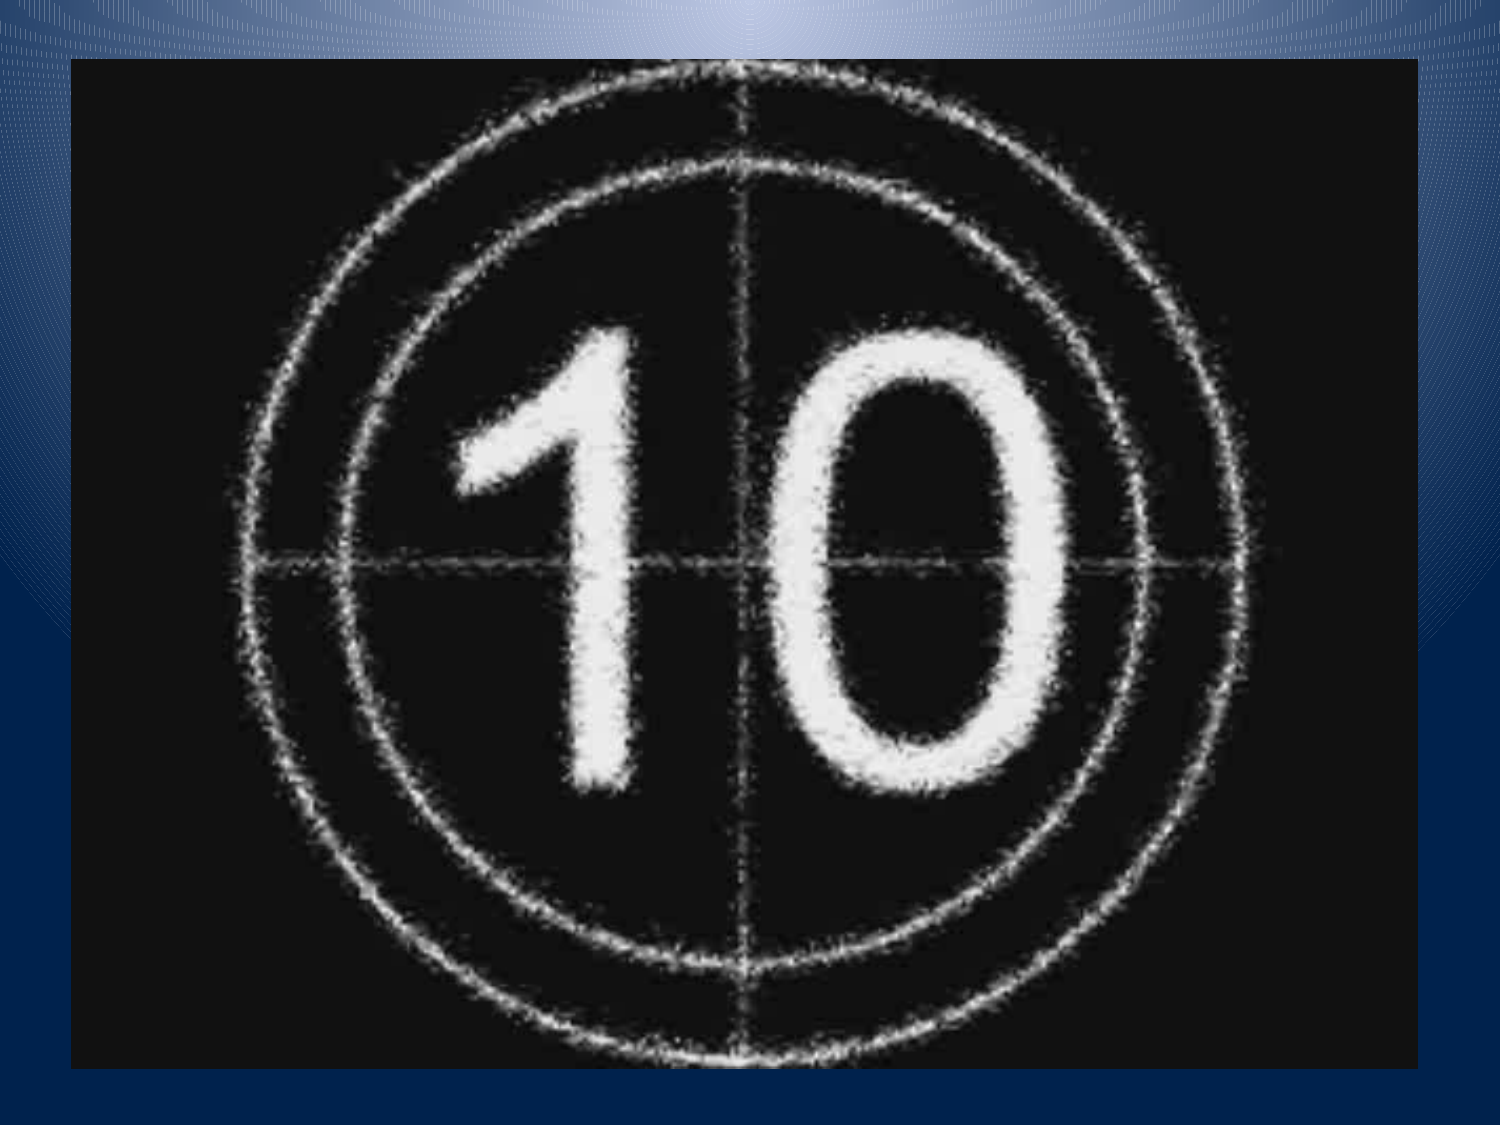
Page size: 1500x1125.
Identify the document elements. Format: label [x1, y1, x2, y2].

text_box [70, 58, 1419, 1070]
